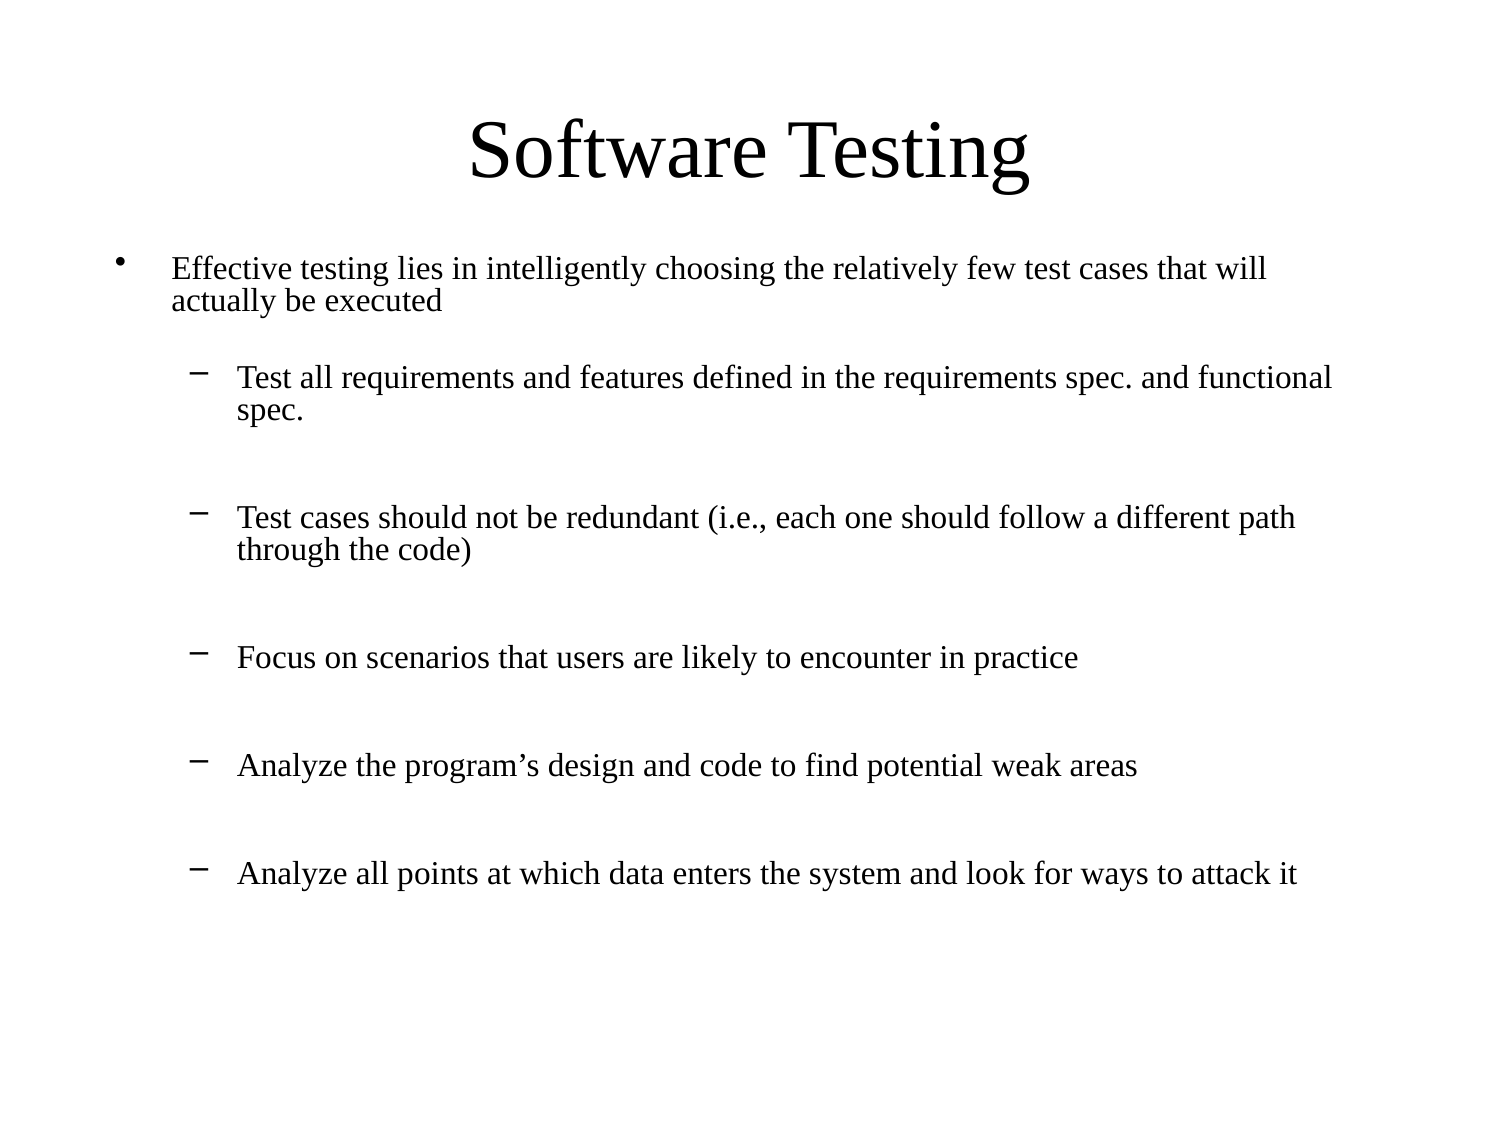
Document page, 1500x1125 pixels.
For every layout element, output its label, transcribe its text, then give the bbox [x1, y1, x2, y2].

list Effective testing lies in intelligently choosing the relatively few test cases that will actually be executed Test all requirements and features defined in the requirements spec. and functional spec. Test cases should not be redundant (i.e., each one should follow a different path through the code) Focus on scenarios that users are likely to encounter in practice Analyze the program’s design and code to find potential weak areas Analyze all points at which data enters the system and look for ways to attack it [99, 199, 1388, 926]
title Software Testing [112, 49, 1388, 199]
